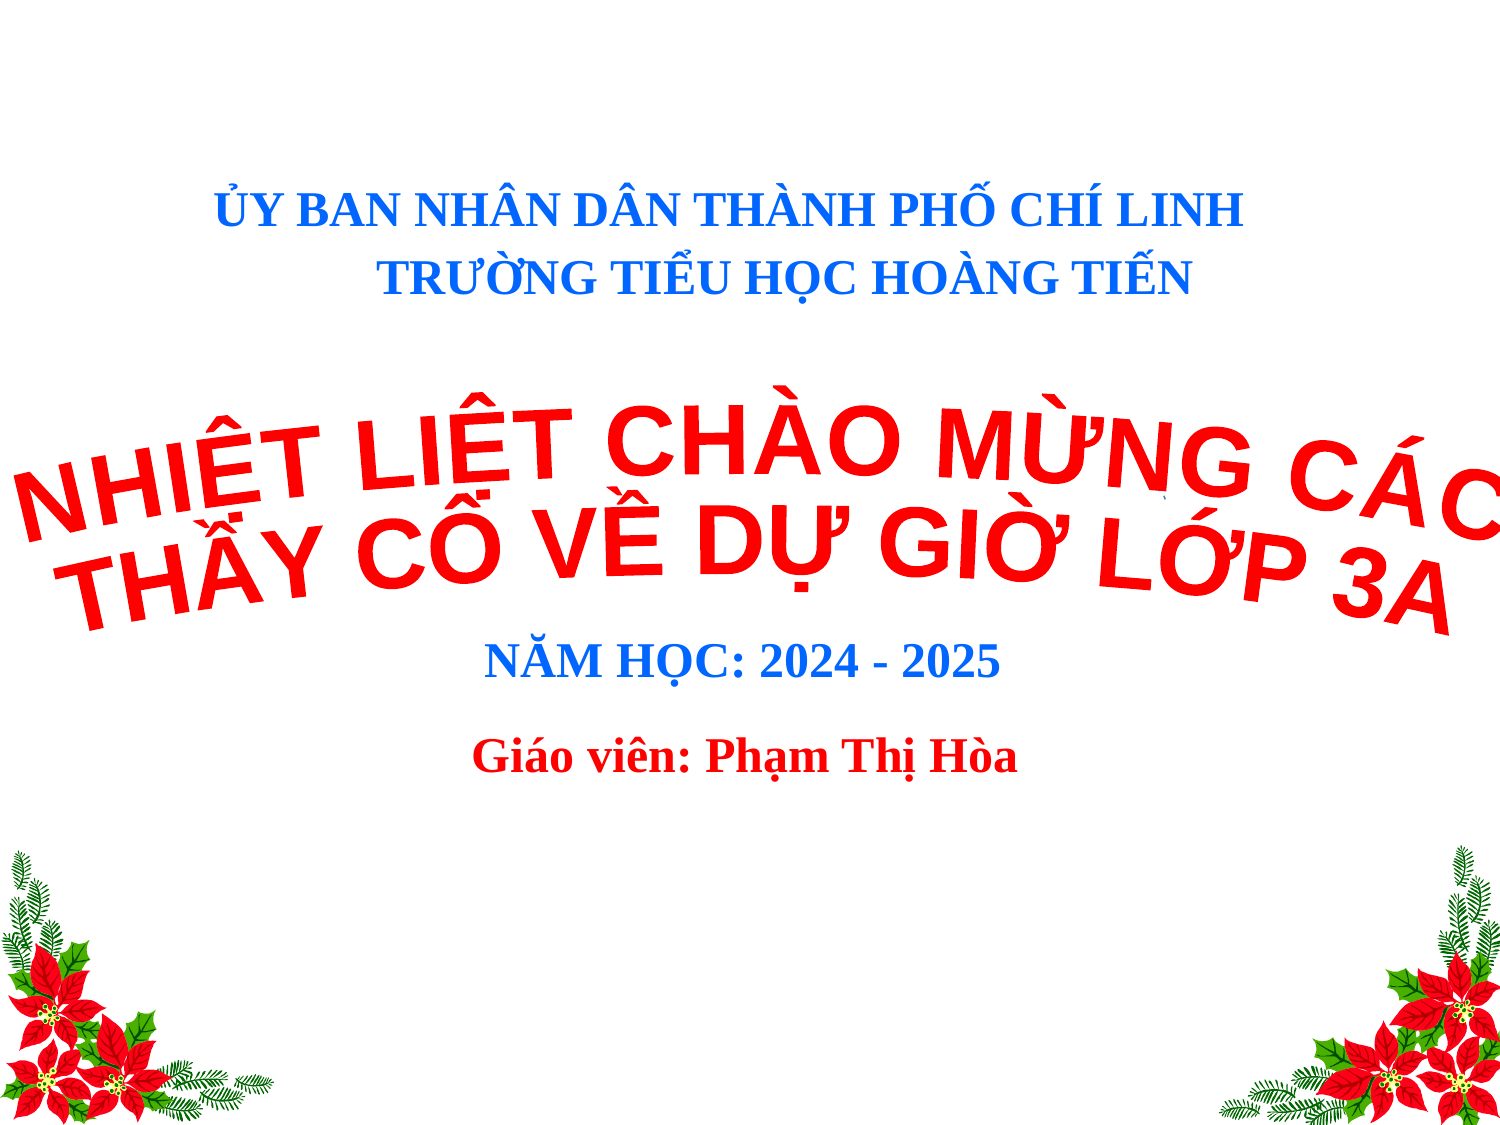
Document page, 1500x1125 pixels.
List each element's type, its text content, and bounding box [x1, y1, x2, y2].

text_box TRƯỜNG TIỂU HỌC HOÀNG TIẾN [361, 237, 1407, 313]
text_box ỦY BAN NHÂN DÂN THÀNH PHỐ CHÍ LINH [199, 169, 1362, 244]
picture [1218, 844, 1500, 1125]
picture [0, 850, 275, 1125]
text_box NĂM HỌC: 2024 - 2025 [469, 620, 1092, 696]
text_box Giáo viên: Phạm Thị Hòa [457, 715, 1362, 791]
